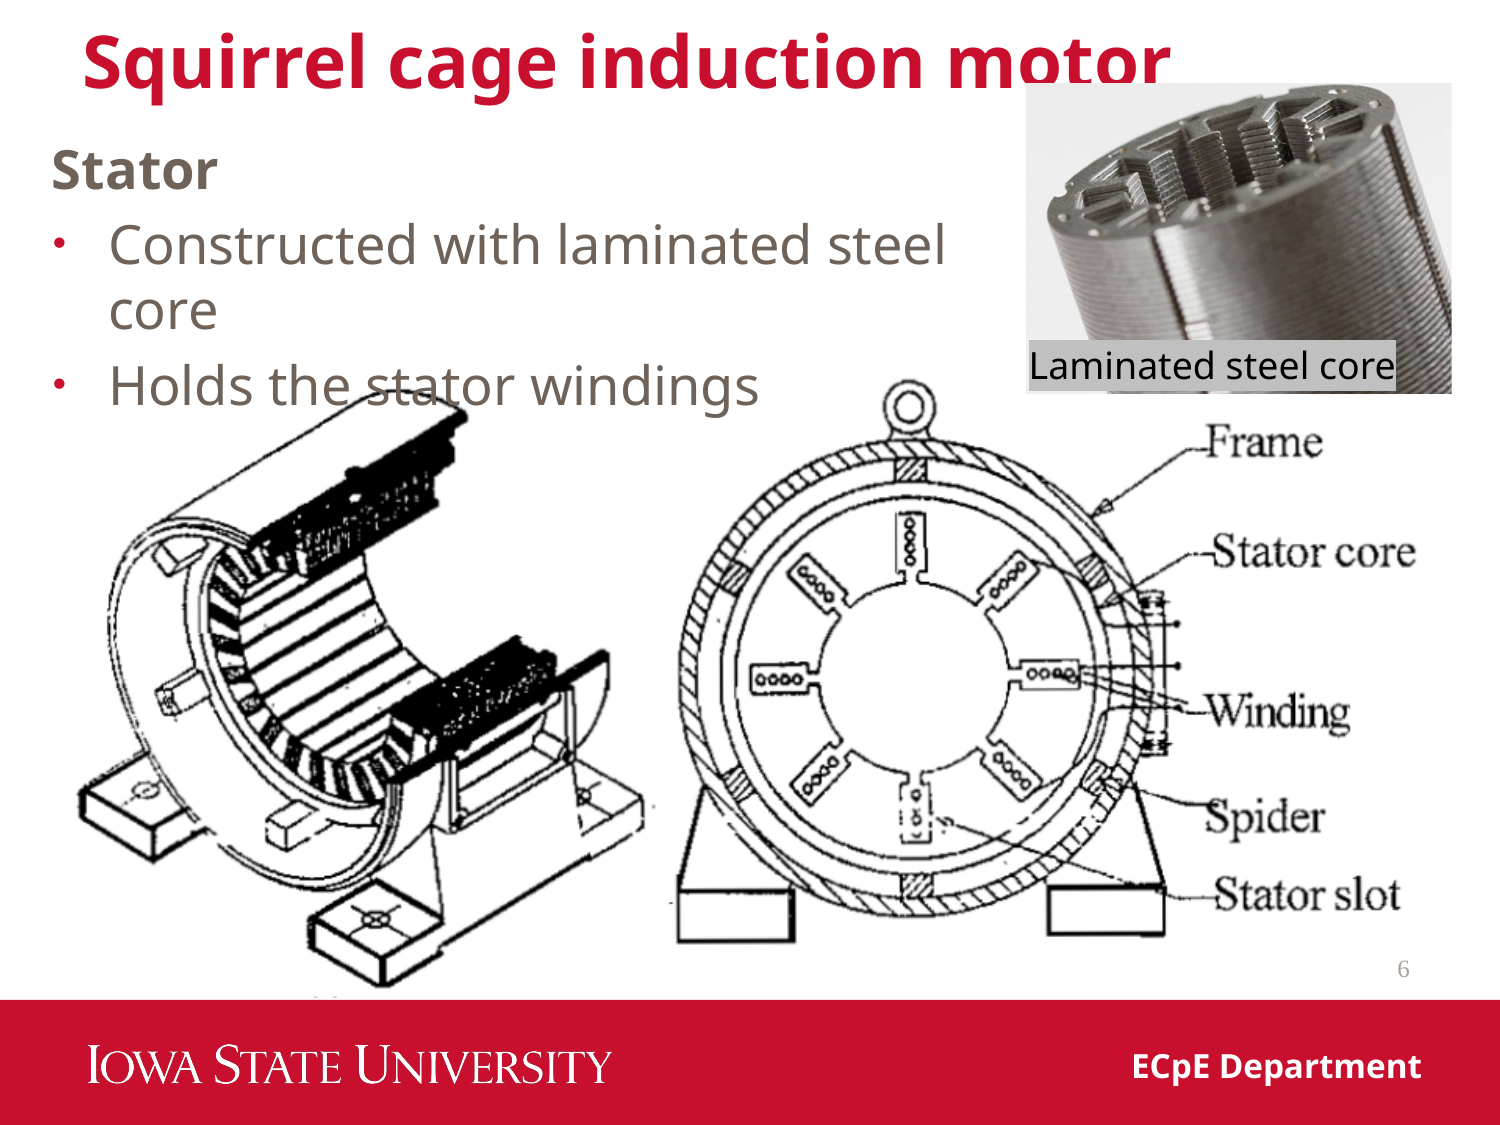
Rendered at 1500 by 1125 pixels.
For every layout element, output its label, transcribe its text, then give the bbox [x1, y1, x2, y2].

list ECpE Department [1037, 1037, 1438, 1101]
title Squirrel cage induction motor [66, 0, 1343, 119]
list Stator Constructed with laminated steel core Holds the stator windings [36, 127, 998, 375]
picture [87, 1044, 613, 1088]
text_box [1025, 83, 1452, 396]
picture [48, 374, 1452, 999]
